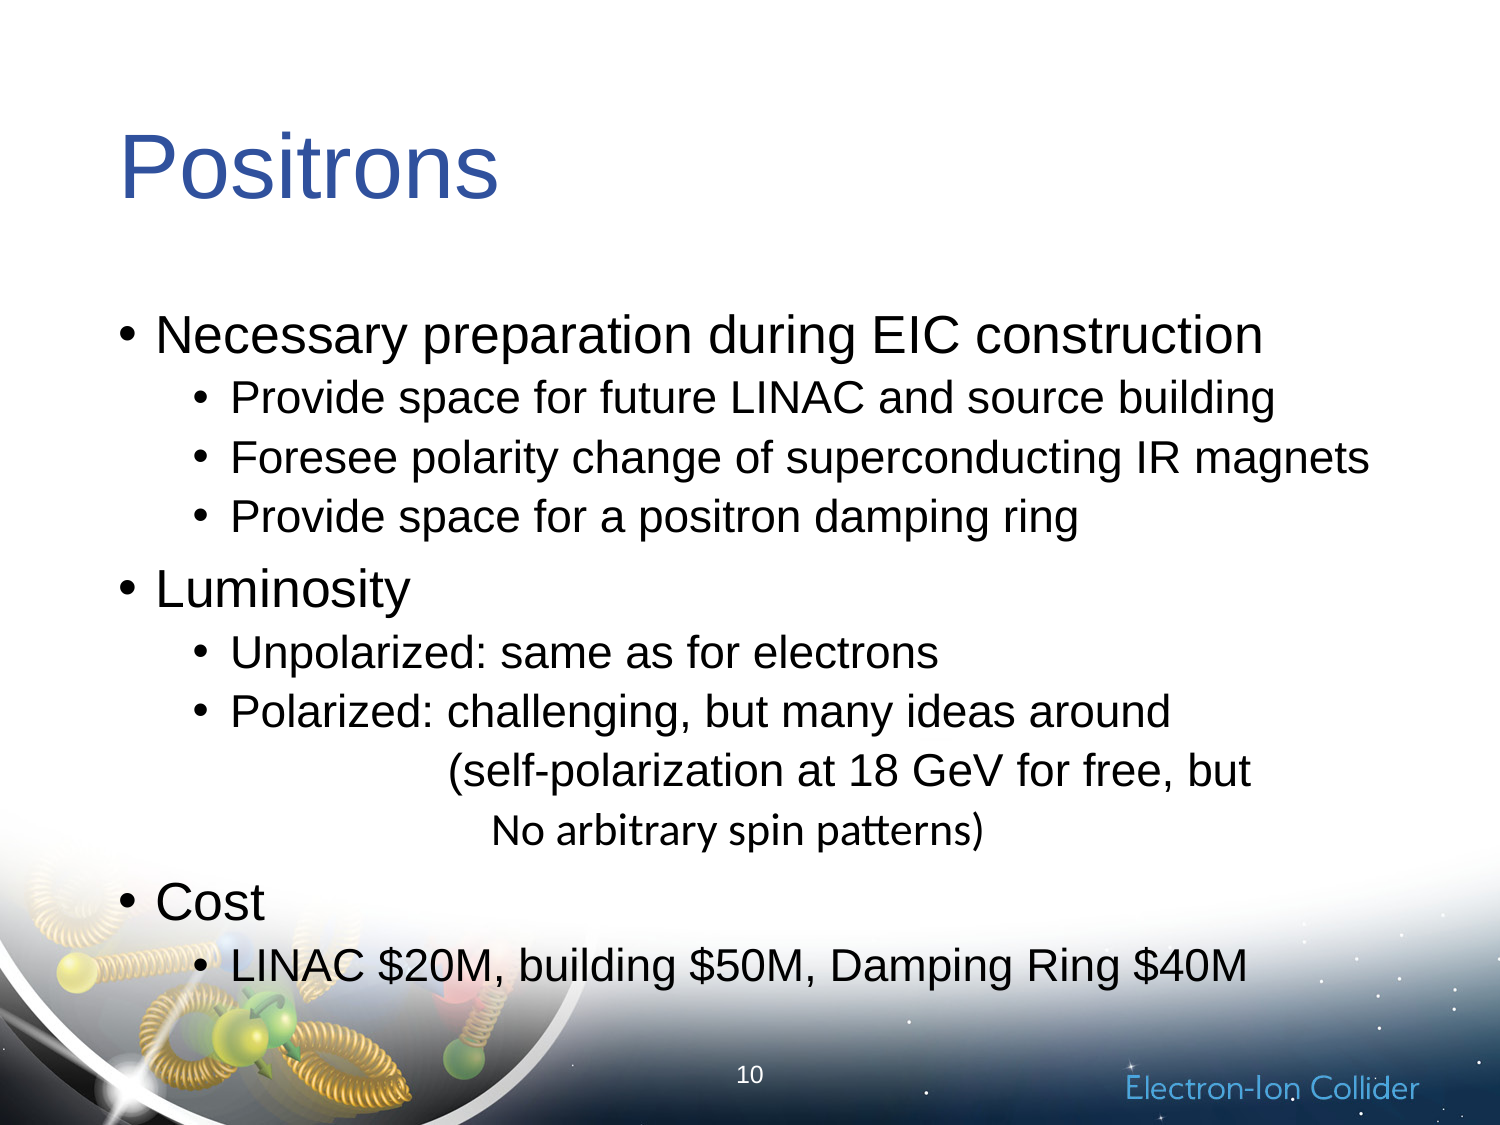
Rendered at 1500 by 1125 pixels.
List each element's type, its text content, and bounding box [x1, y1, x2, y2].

picture [0, 0, 1500, 1125]
list Necessary preparation during EIC construction Provide space for future LINAC and source building Foresee polarity change of superconducting IR magnets Provide space for a positron damping ring Luminosity Unpolarized: same as for electrons Polarized: challenging, but many ideas around (self-polarization at 18 GeV for free, but No arbitrary spin patterns) Cost LINAC $20M, building $50M, Damping Ring $40M [103, 299, 1397, 1014]
slide_number 10 [581, 1043, 919, 1104]
title Positrons [103, 59, 1397, 278]
